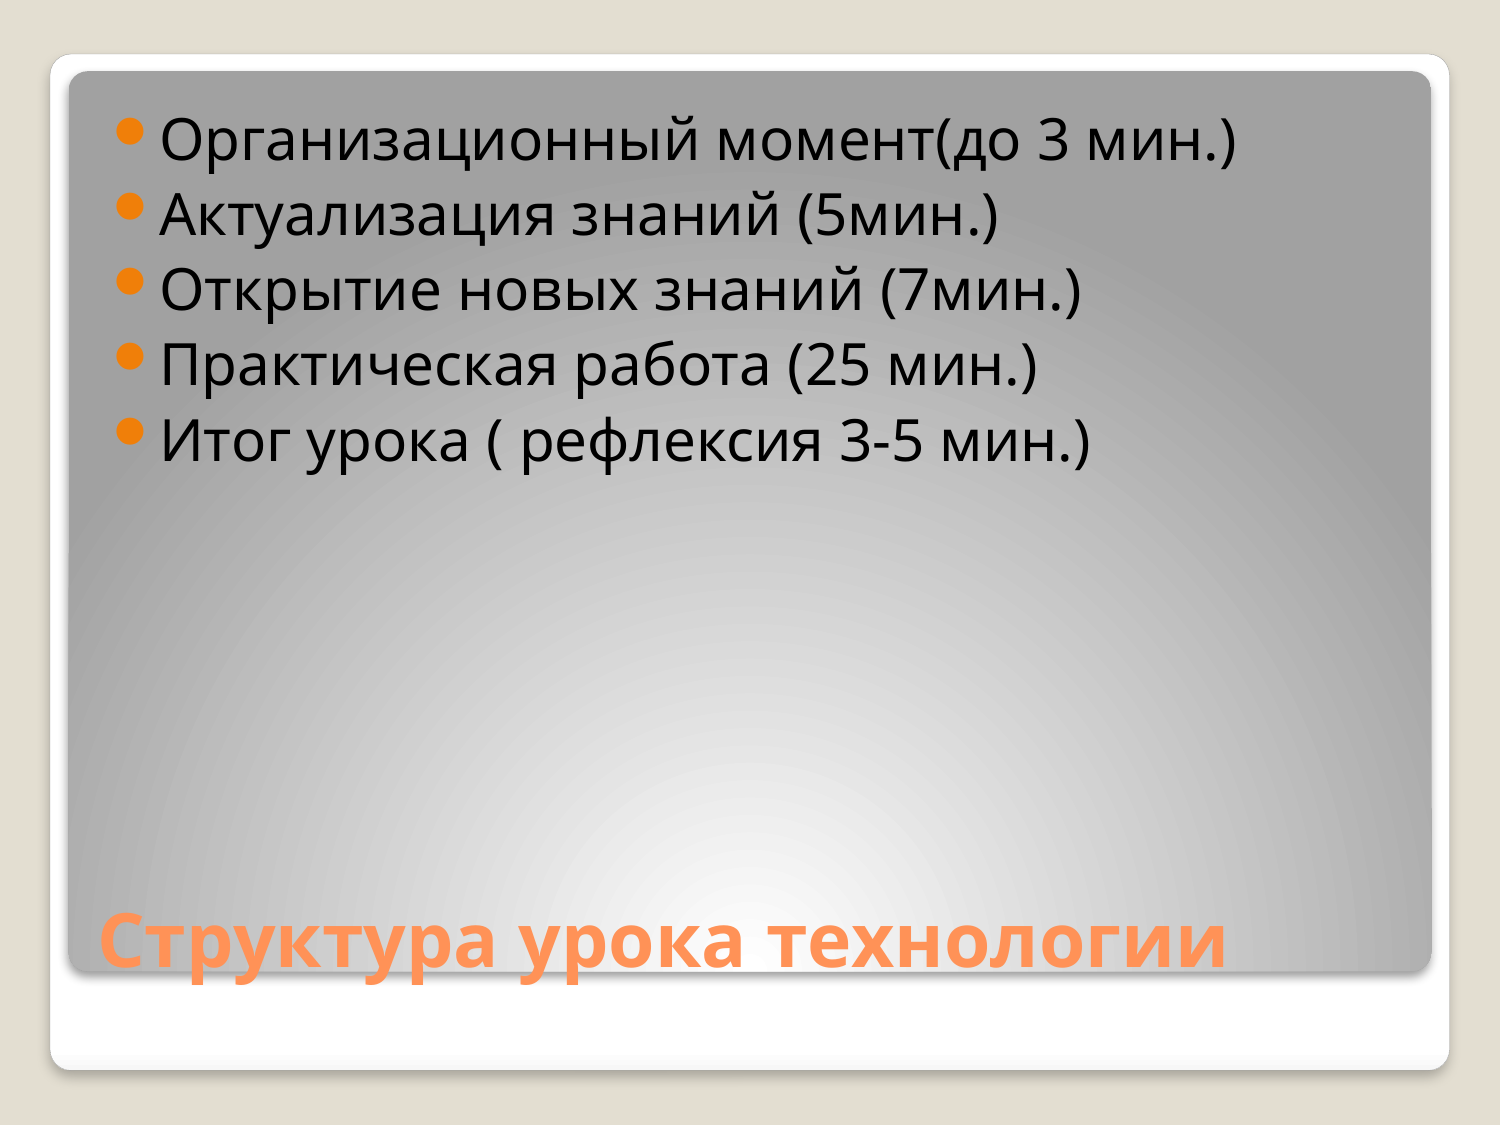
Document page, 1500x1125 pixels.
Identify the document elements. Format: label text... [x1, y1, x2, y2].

title Структура урока технологии [82, 817, 1425, 990]
list Организационный момент(до 3 мин.) Актуализация знаний (5мин.) Открытие новых знаний (7мин.) Практическая работа (25 мин.) Итог урока ( рефлексия 3-5 мин.) [82, 86, 1425, 774]
